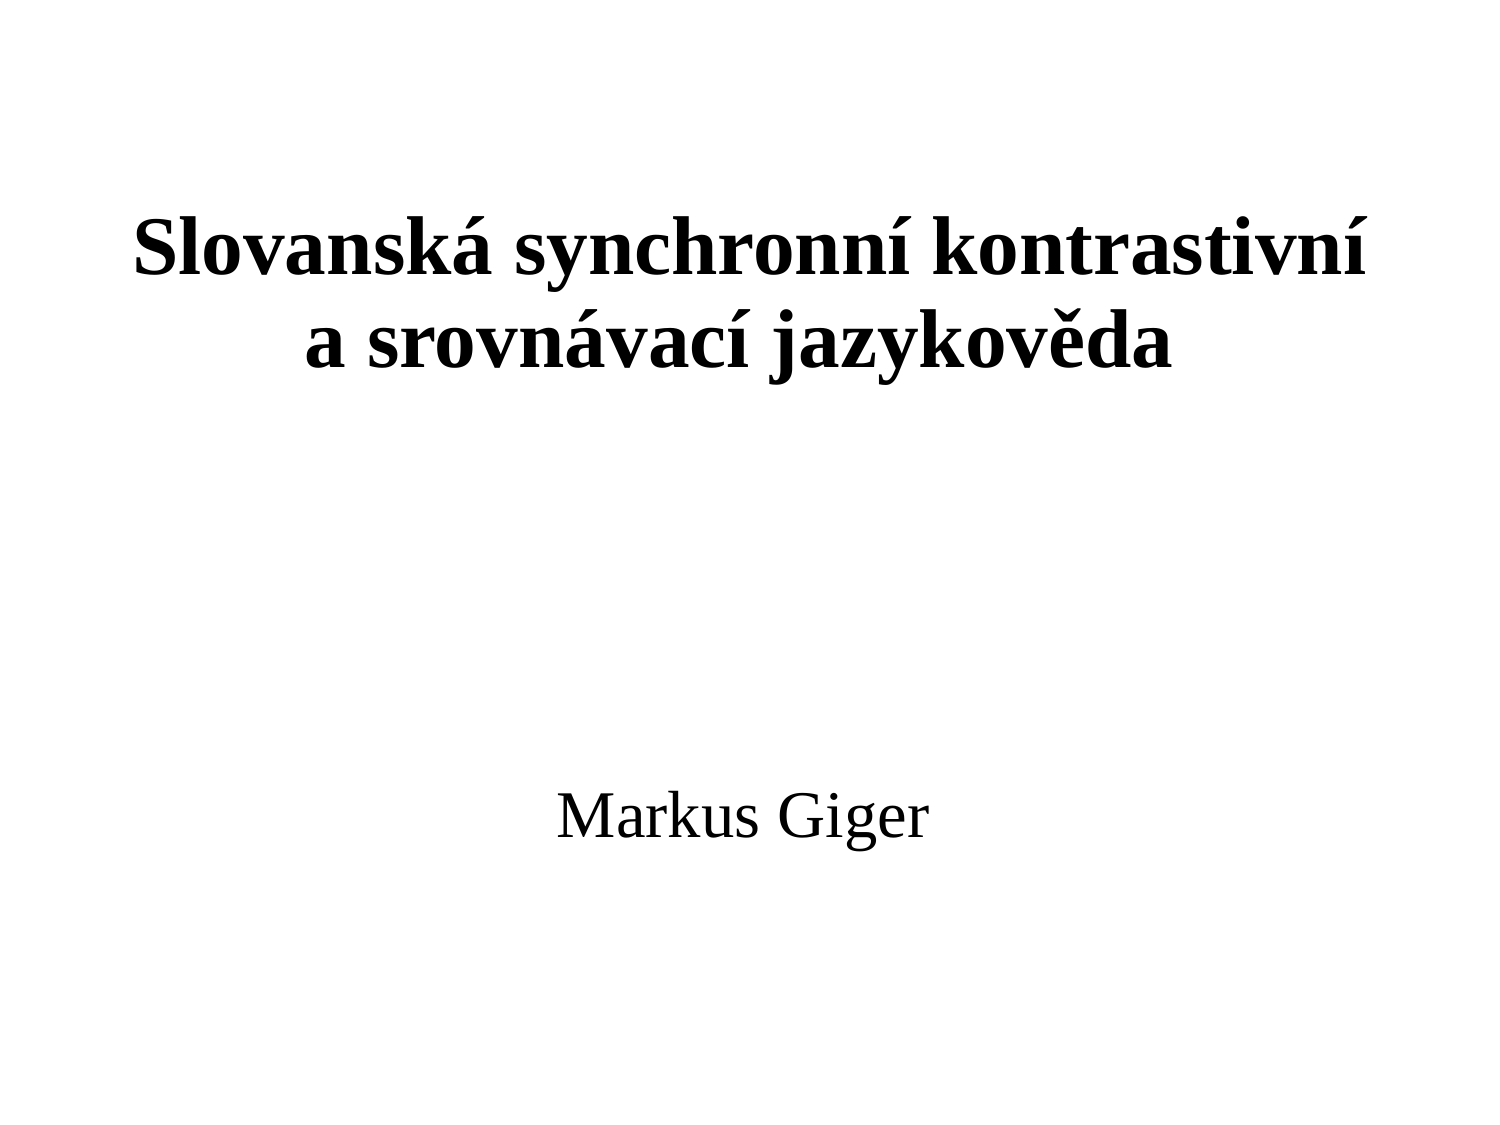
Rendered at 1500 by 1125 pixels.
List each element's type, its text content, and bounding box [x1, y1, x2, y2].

title Slovanská synchronní kontrastivní a srovnávací jazykověda [112, 172, 1388, 414]
subtitle Markus Giger [218, 763, 1269, 913]
